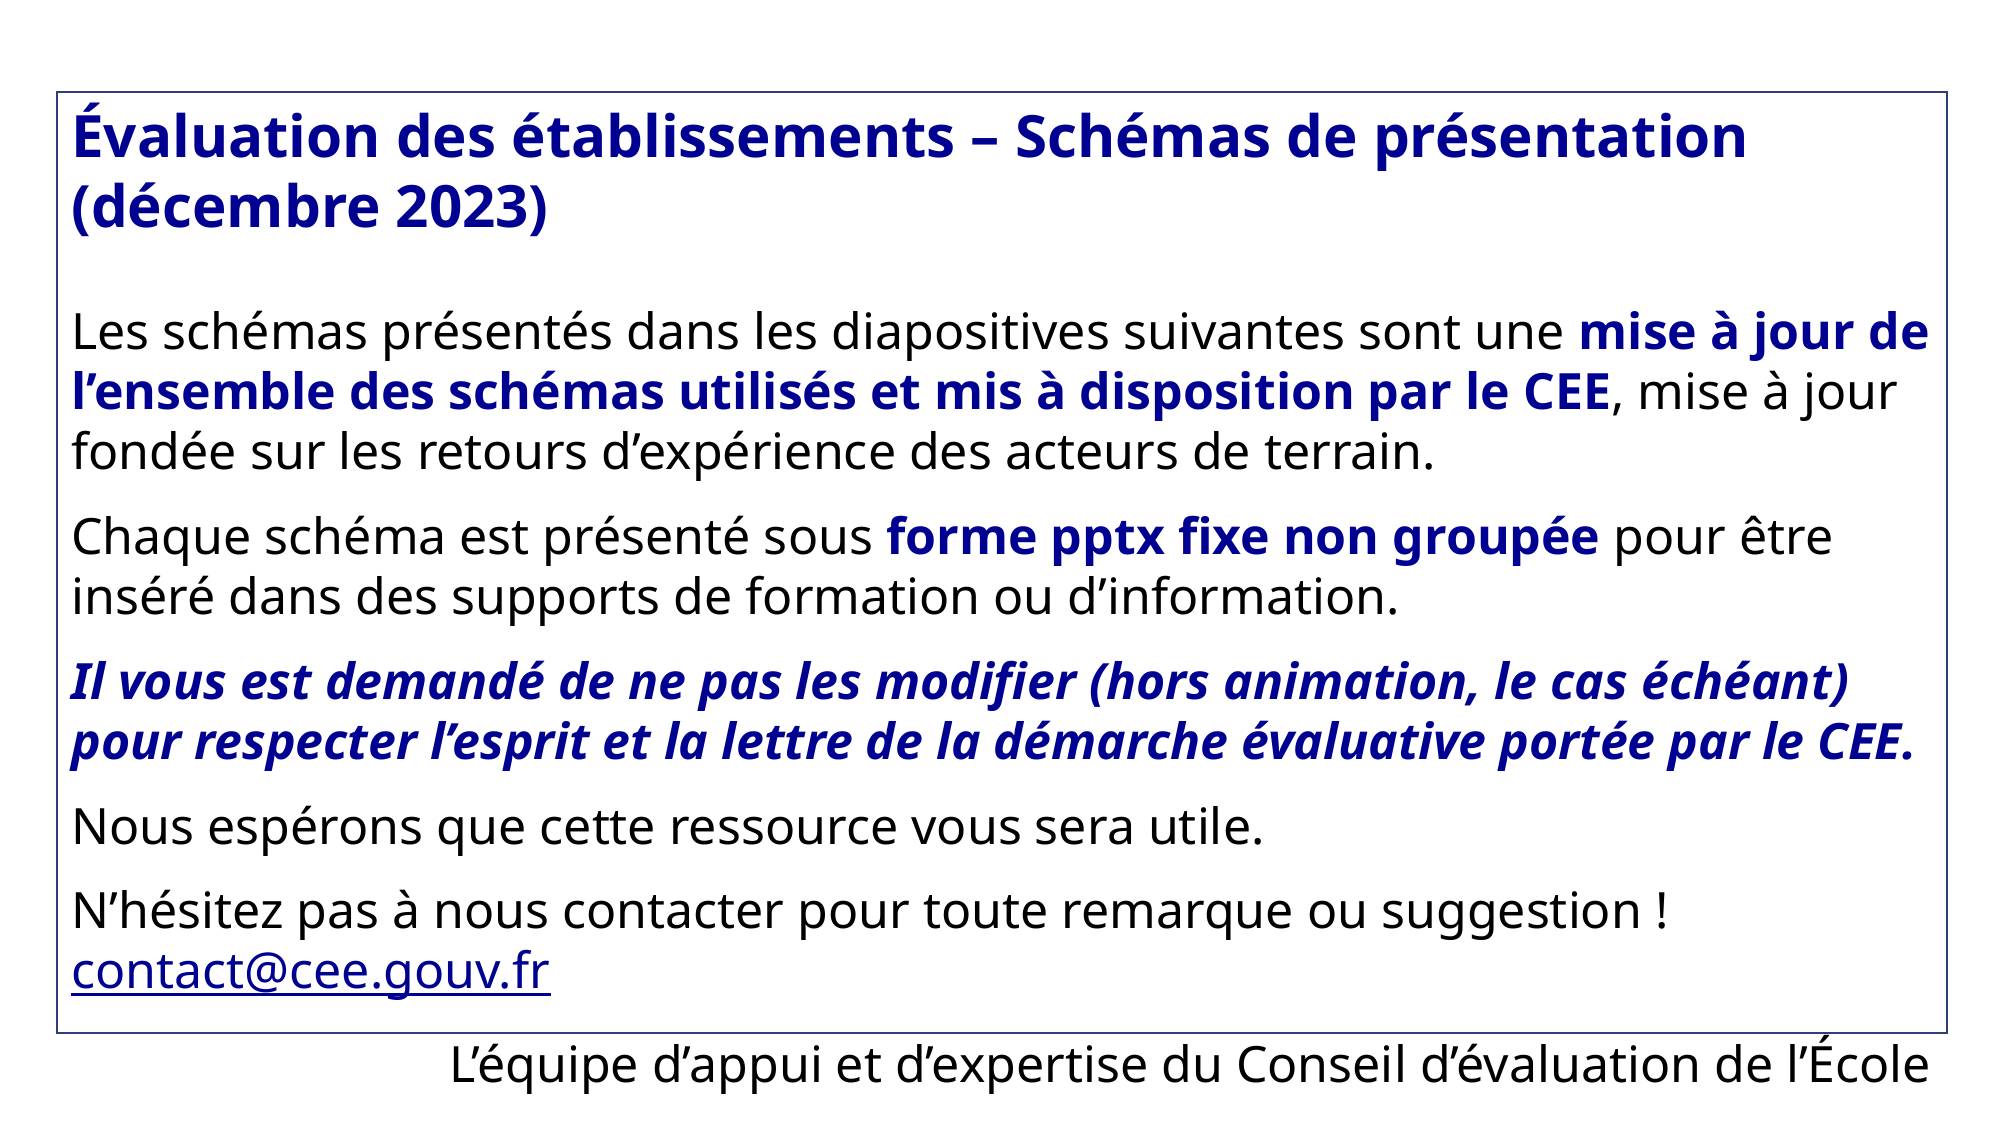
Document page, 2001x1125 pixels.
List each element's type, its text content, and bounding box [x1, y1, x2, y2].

text_box Évaluation des établissements – Schémas de présentation (décembre 2023) Les schémas présentés dans les diapositives suivantes sont une mise à jour de l’ensemble des schémas utilisés et mis à disposition par le CEE, mise à jour fondée sur les retours d’expérience des acteurs de terrain. Chaque schéma est présenté sous forme pptx fixe non groupée pour être inséré dans des supports de formation ou d’information. Il vous est demandé de ne pas les modifier (hors animation, le cas échéant) pour respecter l’esprit et la lettre de la démarche évaluative portée par le CEE. Nous espérons que cette ressource vous sera utile. N’hésitez pas à nous contacter pour toute remarque ou suggestion ! contact@cee.gouv.fr L’équipe d’appui et d’expertise du Conseil d’évaluation de l’École [56, 91, 1948, 1034]
